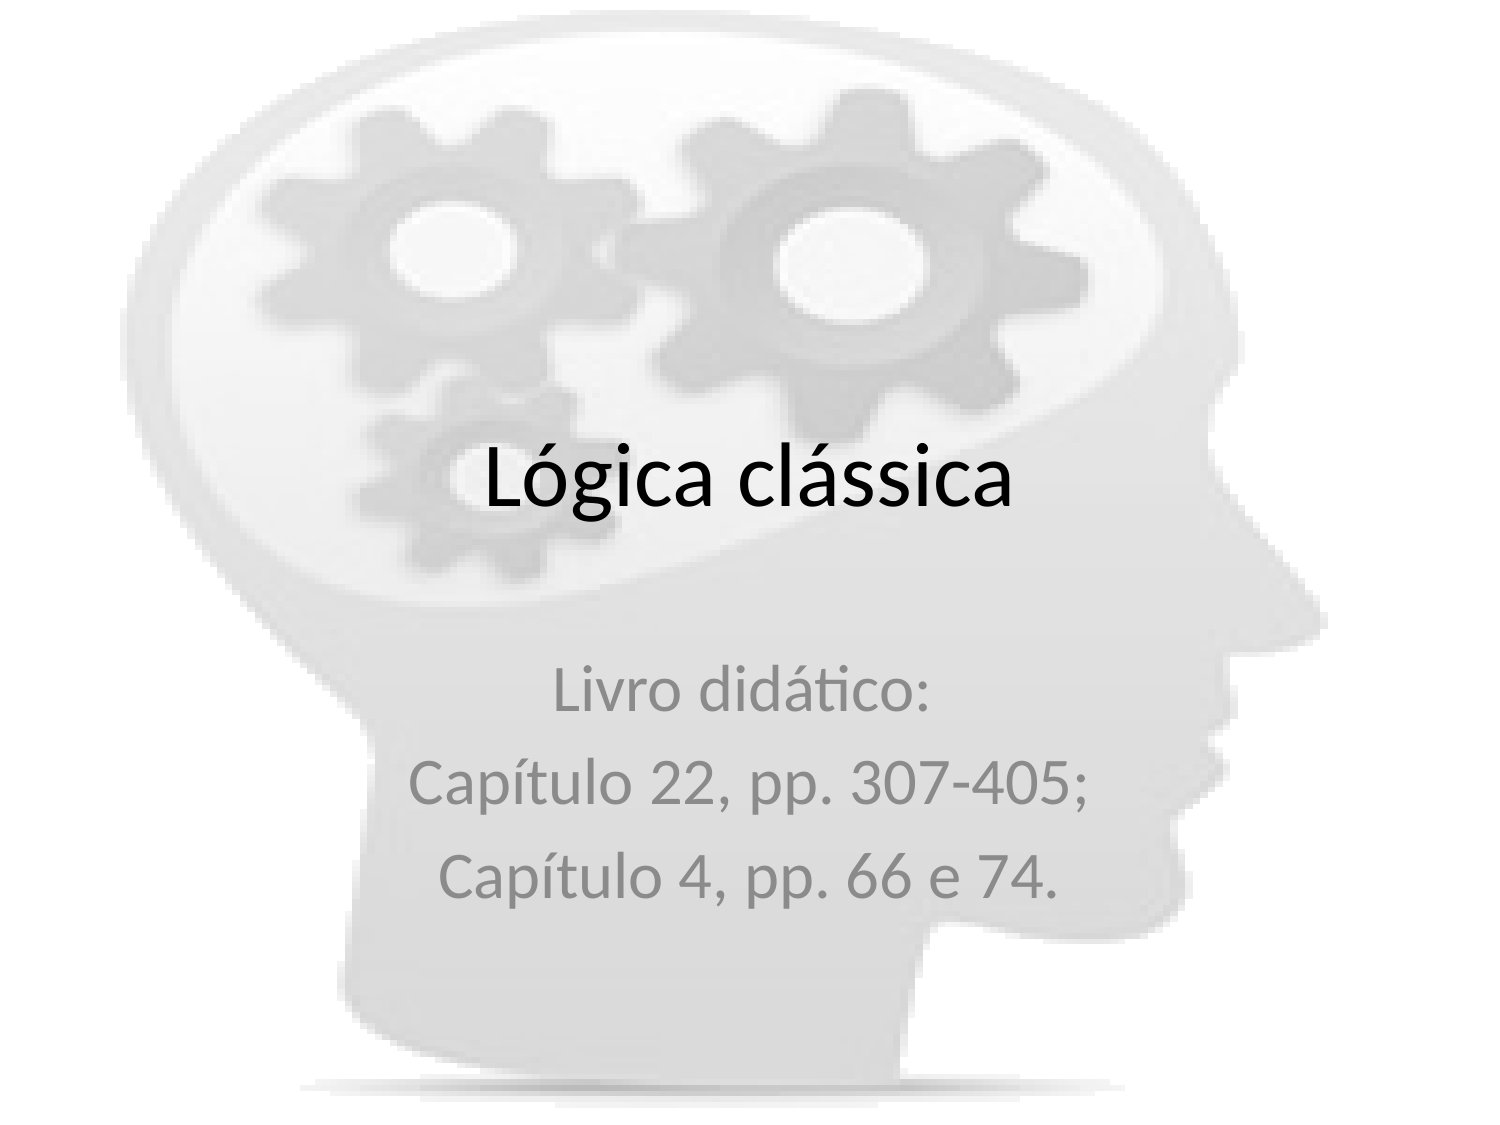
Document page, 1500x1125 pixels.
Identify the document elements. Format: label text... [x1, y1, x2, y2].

subtitle Livro didático: Capítulo 22, pp. 307-405; Capítulo 4, pp. 66 e 74. [225, 637, 1275, 925]
title Lógica clássica [112, 349, 1388, 591]
